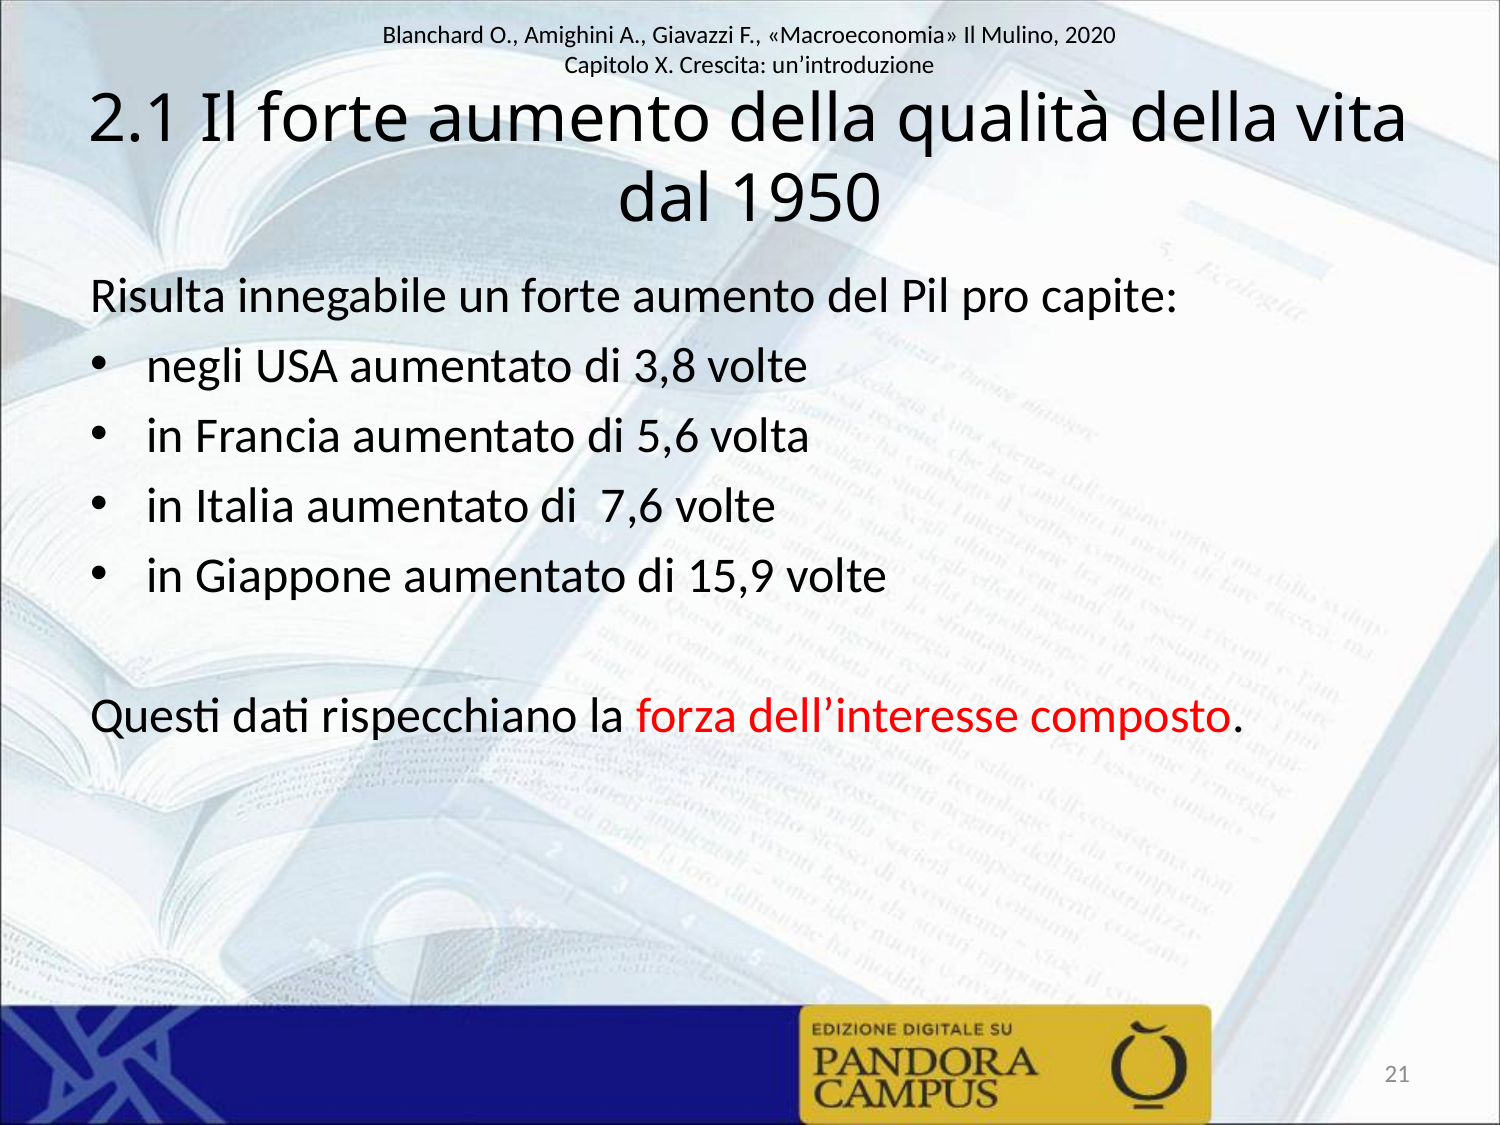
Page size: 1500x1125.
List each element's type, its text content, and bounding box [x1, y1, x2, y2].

title 2.1 Il forte aumento della qualità della vita dal 1950 [37, 67, 1463, 255]
picture [0, 0, 1500, 1125]
slide_number 21 [1074, 1042, 1425, 1103]
list Risulta innegabile un forte aumento del Pil pro capite: negli USA aumentato di 3,8 volte in Francia aumentato di 5,6 volta in Italia aumentato di 7,6 volte in Giappone aumentato di 15,9 volte Questi dati rispecchiano la forza dell’interesse composto. [75, 254, 1425, 998]
